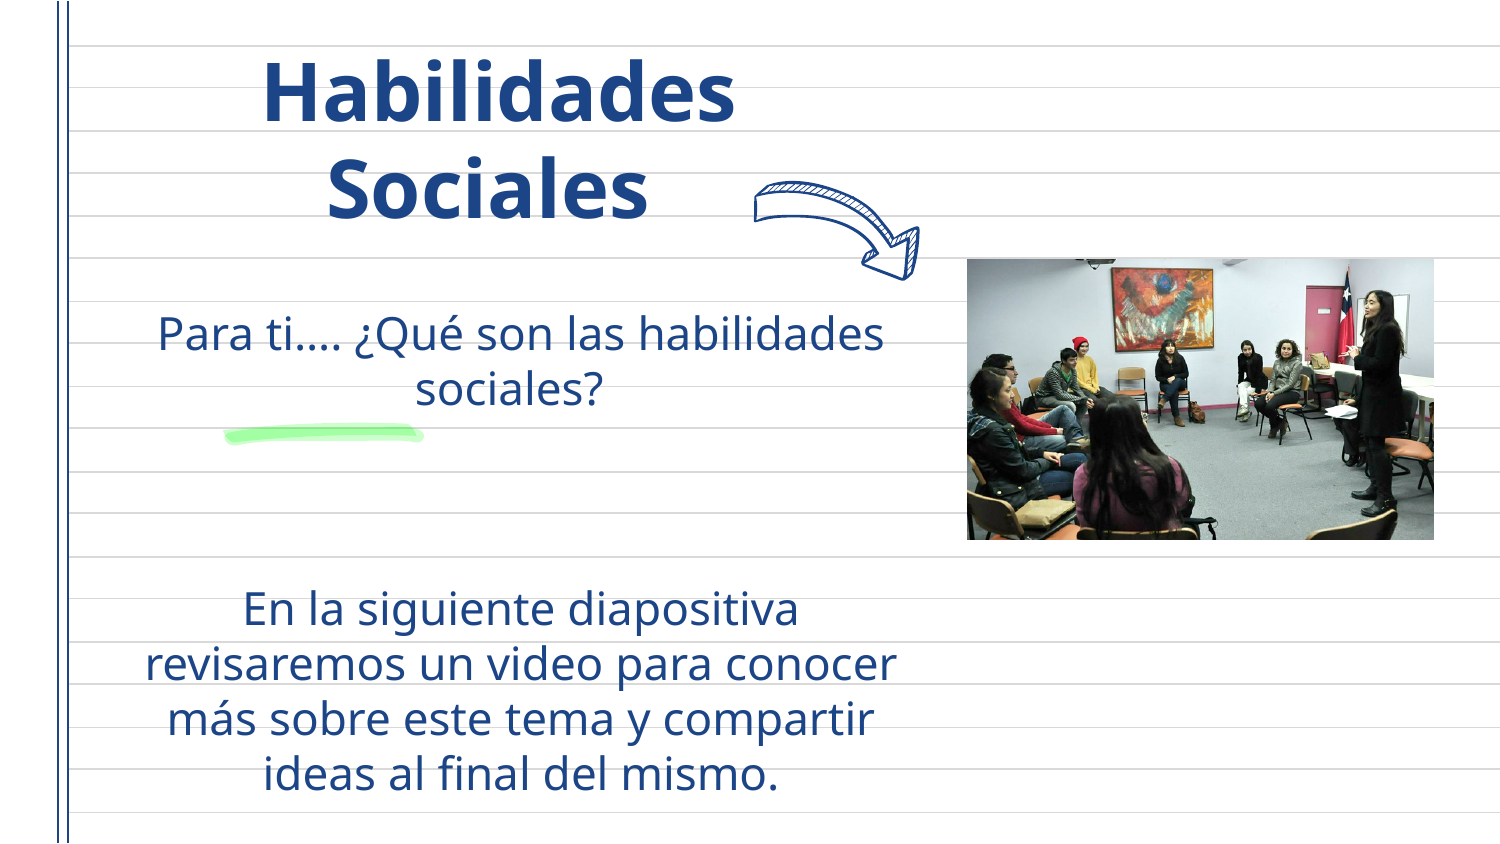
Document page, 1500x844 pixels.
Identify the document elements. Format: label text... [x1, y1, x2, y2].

title Habilidades Sociales [243, 40, 754, 260]
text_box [219, 420, 425, 450]
text_box [753, 180, 920, 281]
subtitle Para ti…. ¿Qué son las habilidades sociales? En la siguiente diapositiva revisaremos un video para conocer más sobre este tema y compartir ideas al final del mismo. [93, 289, 949, 526]
picture [966, 259, 1434, 540]
